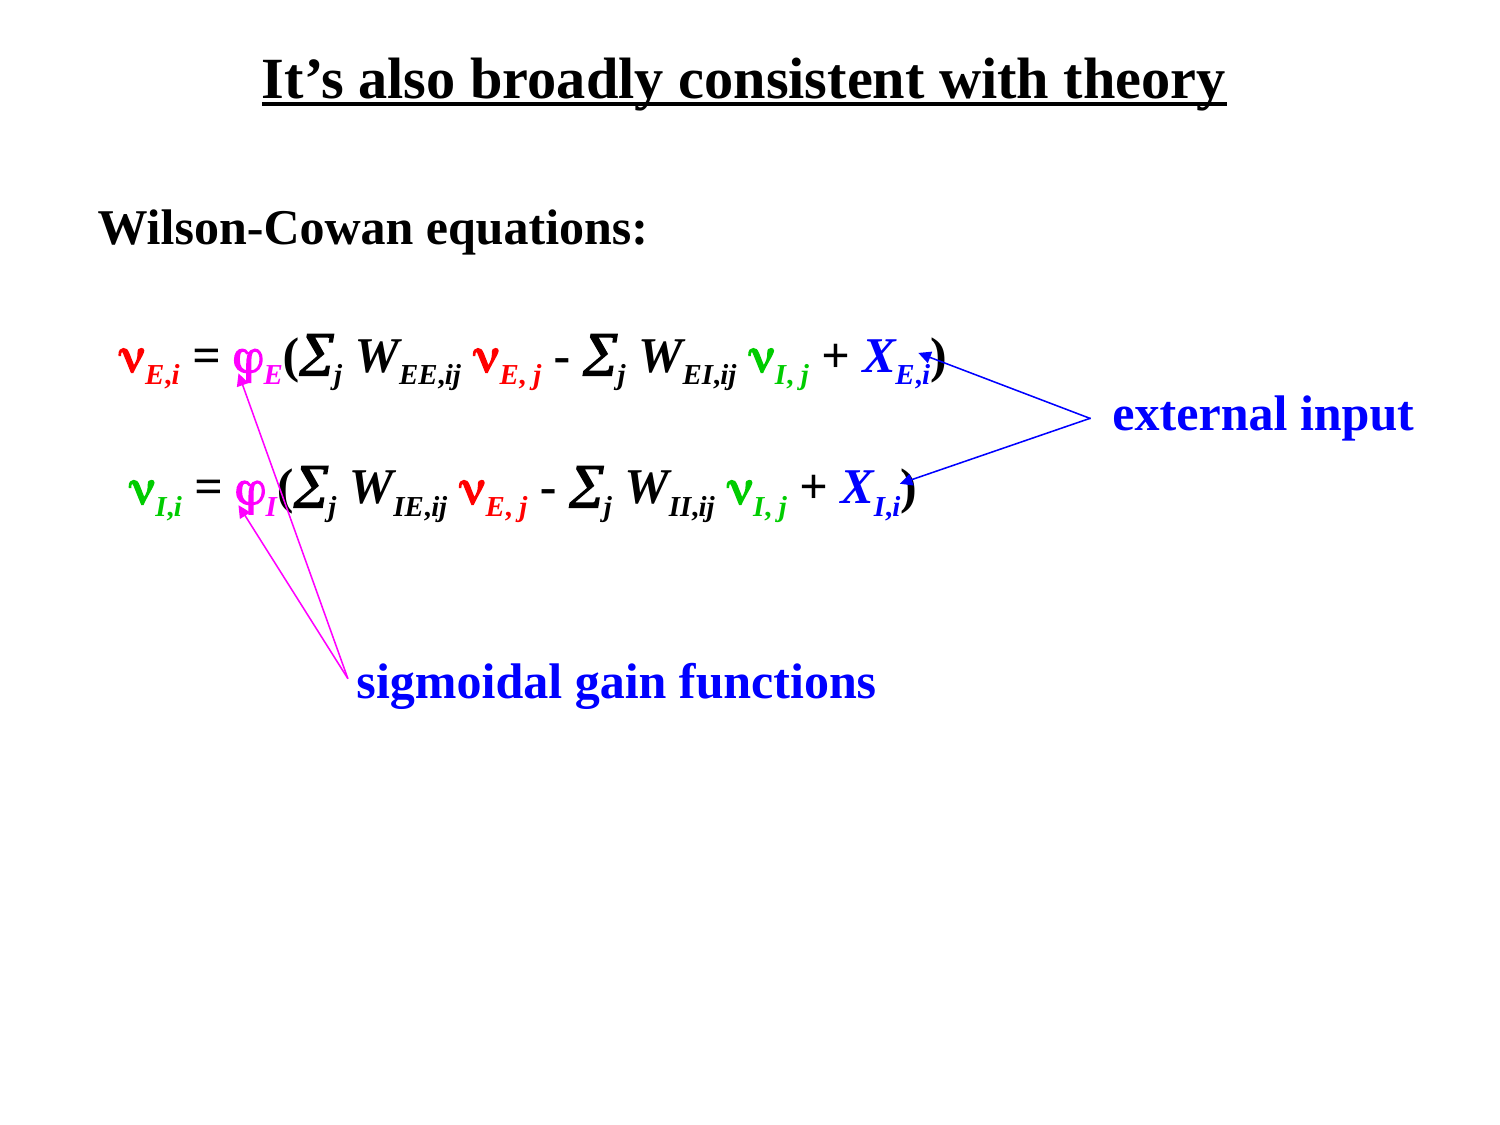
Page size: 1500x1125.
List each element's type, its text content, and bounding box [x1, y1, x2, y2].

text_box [899, 417, 1091, 484]
text_box external input [1097, 373, 1430, 449]
text_box E,i = E(j WEE,ij E, j - j WEI,ij I, j + XE,i) [104, 314, 962, 398]
text_box I,i = I(j WIE,ij E, j - j WII,ij I, j + XI,i) [114, 446, 233, 530]
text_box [238, 373, 349, 679]
text_box Wilson-Cowan equations: [82, 187, 664, 262]
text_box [918, 352, 1091, 417]
text_box sigmoidal gain functions [341, 640, 892, 716]
text_box I,i = I(j WIE,ij E, j - j WII,ij I, j + XI,i) [354, 446, 932, 530]
text_box It’s also broadly consistent with theory [247, 33, 1242, 118]
